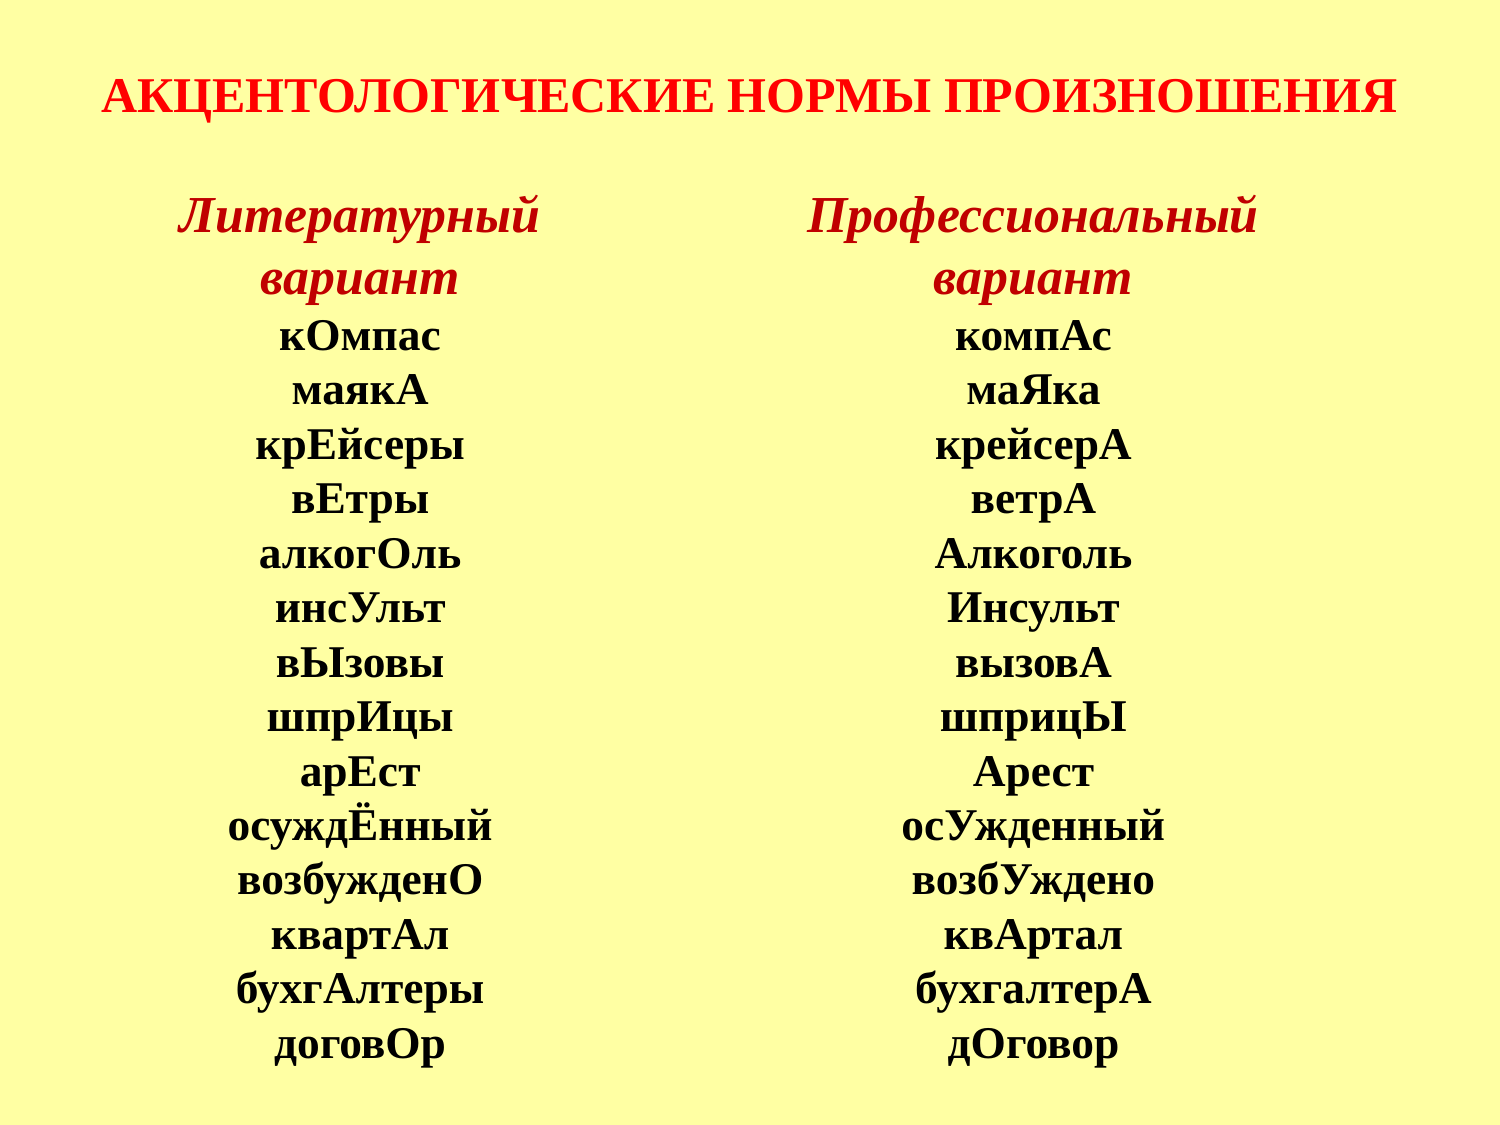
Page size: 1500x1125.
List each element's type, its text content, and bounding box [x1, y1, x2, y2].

list АКЦЕНТОЛОГИЧЕСКИЕ НОРМЫ ПРОИЗНОШЕНИЯ [75, 54, 1425, 173]
text_box Литературный вариант кОмпас маякА крЕйсеры вЕтры алкогОль инсУльт вЫзовы шпрИцы арЕст осуждЁнный возбужденО квартАл бухгАлтеры договОр [53, 172, 668, 1083]
text_box Профессиональный вариант компАс маЯка крейсерА ветрА Алкоголь Инсульт вызовА шприцЫ Арест осУжденный возбУждено квАртал бухгалтерА дОговор [726, 172, 1341, 1083]
